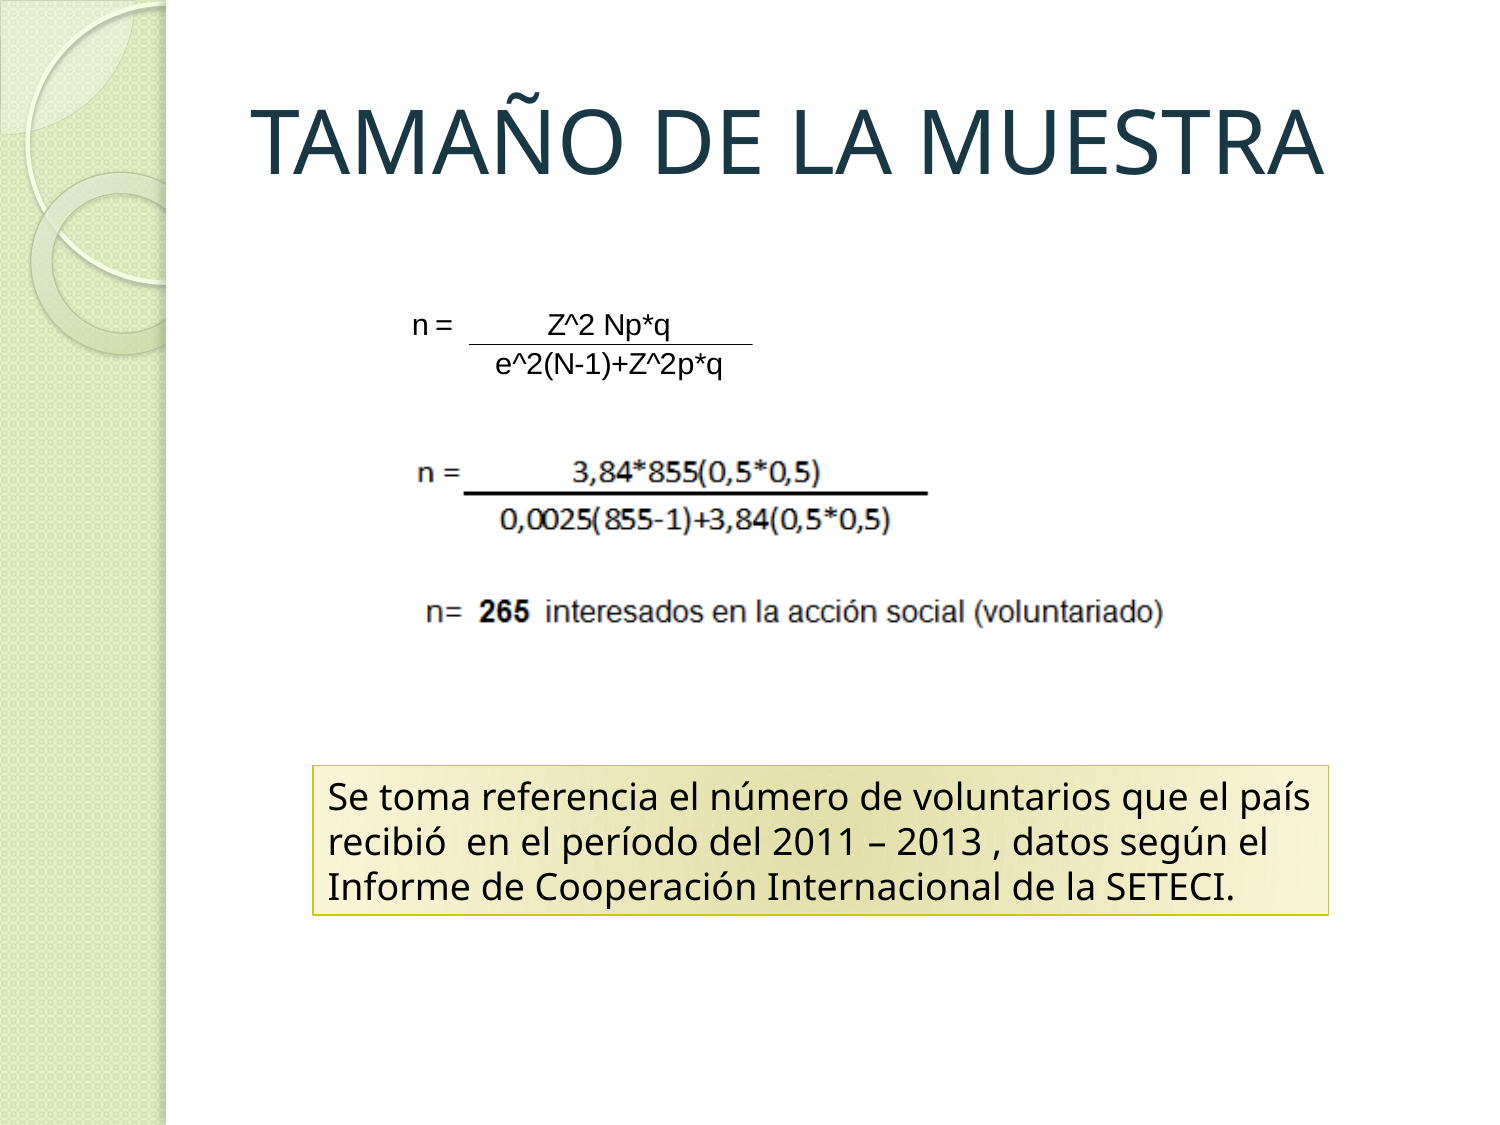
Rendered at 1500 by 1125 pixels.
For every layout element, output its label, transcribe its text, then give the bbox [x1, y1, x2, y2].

picture [376, 420, 1231, 681]
picture [405, 303, 754, 386]
text_box Se toma referencia el número de voluntarios que el país recibió en el período del 2011 – 2013 , datos según el Informe de Cooperación Internacional de la SETECI. [312, 765, 1329, 916]
title TAMAÑO DE LA MUESTRA [235, 45, 1466, 233]
